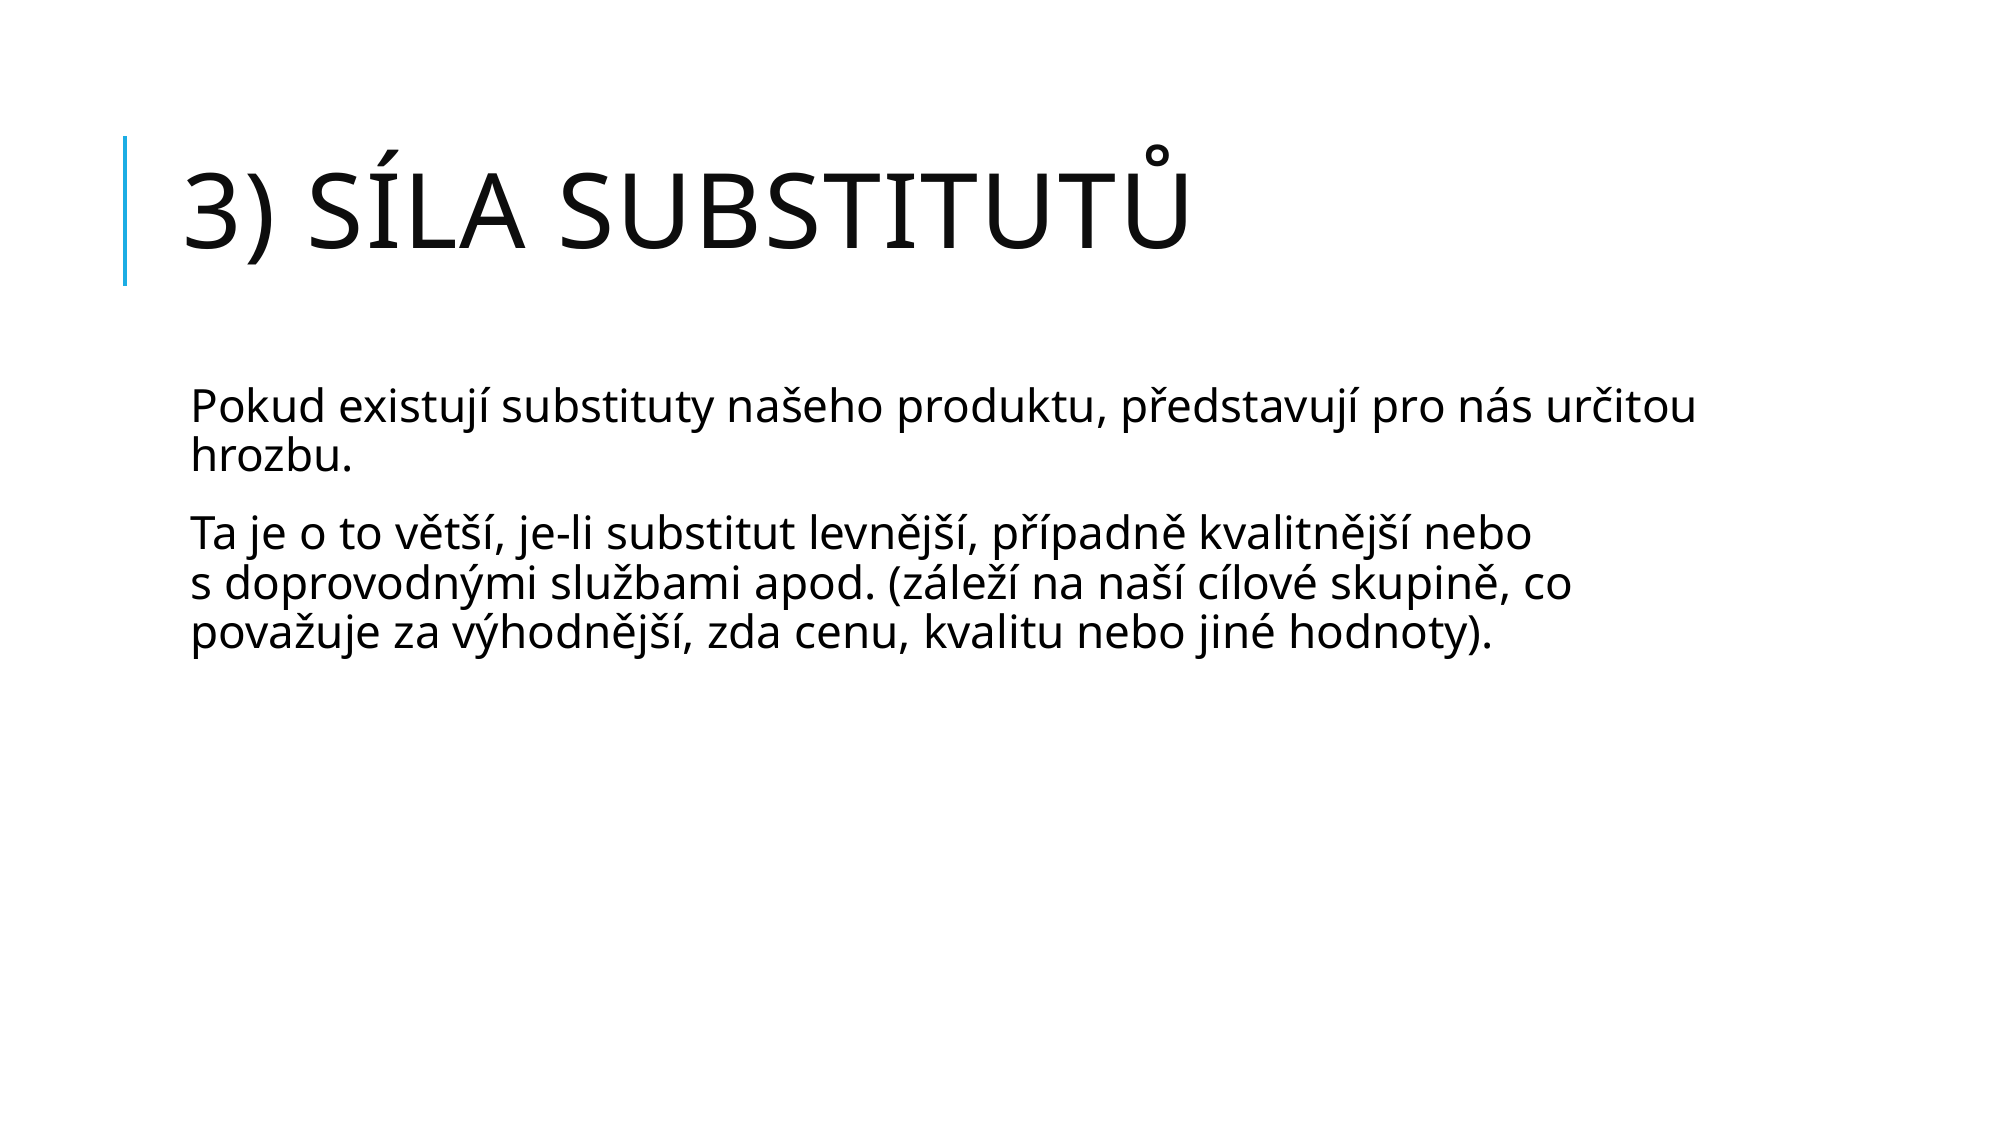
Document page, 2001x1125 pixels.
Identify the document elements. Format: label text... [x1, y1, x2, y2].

title 3) Síla substitutů [168, 96, 1763, 342]
list Pokud existují substituty našeho produktu, představují pro nás určitou hrozbu. Ta je o to větší, je-li substitut levnější, případně kvalitnější nebo s doprovodnými službami apod. (záleží na naší cílové skupině, co považuje za výhodnější, zda cenu, kvalitu nebo jiné hodnoty). [168, 375, 1763, 1035]
